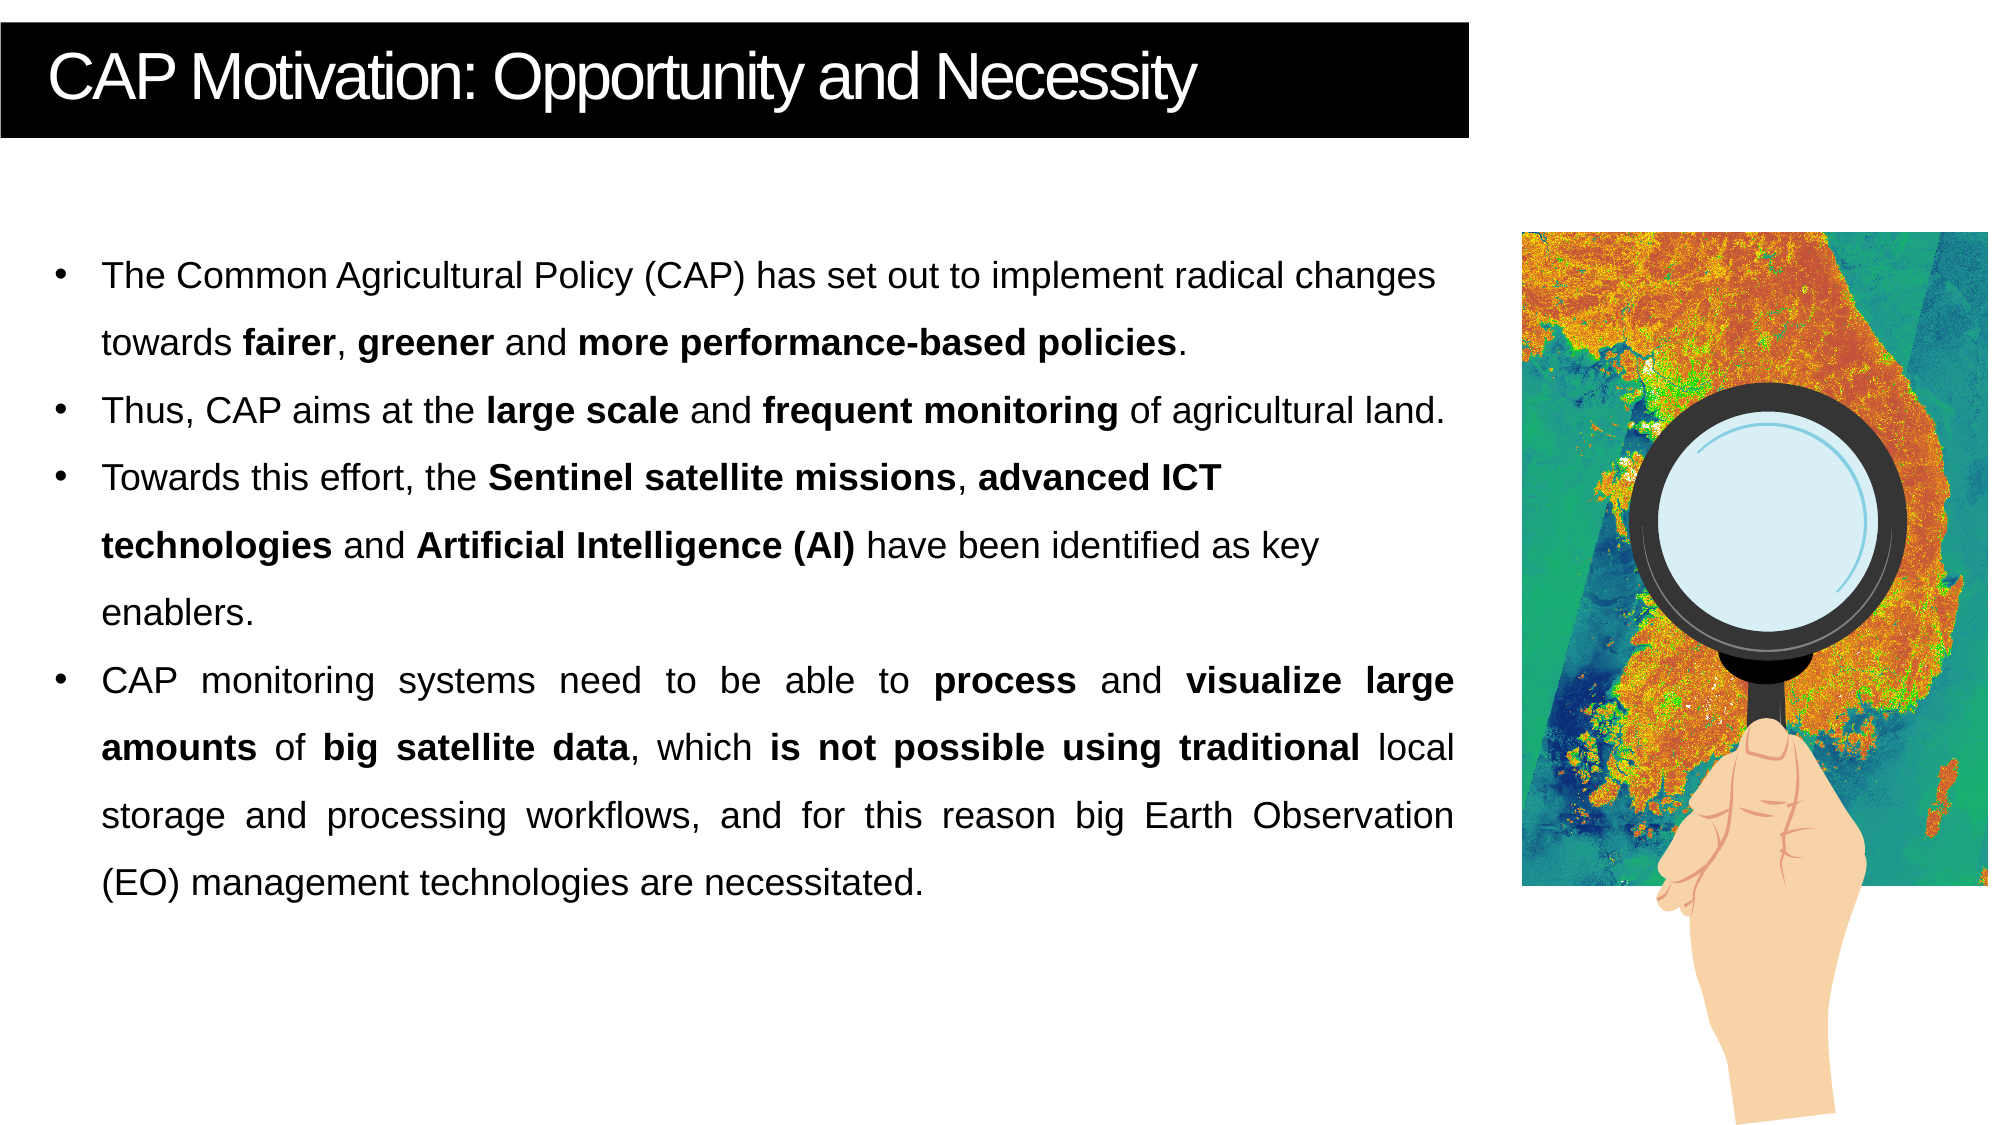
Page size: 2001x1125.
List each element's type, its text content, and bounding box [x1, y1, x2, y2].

text_box The Common Agricultural Policy (CAP) has set out to implement radical changes towards fairer, greener and more performance-based policies. Thus, CAP aims at the large scale and frequent monitoring of agricultural land. Towards this effort, the Sentinel satellite missions, advanced ICT technologies and Artificial Intelligence (AI) have been identified as key enablers. CAP monitoring systems need to be able to process and visualize large amounts of big satellite data, which is not possible using traditional local storage and processing workflows, and for this reason big Earth Observation (EO) management technologies are necessitated. [39, 221, 1470, 956]
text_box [1629, 382, 1908, 1125]
title CAP Motivation: Opportunity and Necessity [0, 22, 1469, 138]
picture [1522, 230, 1988, 886]
